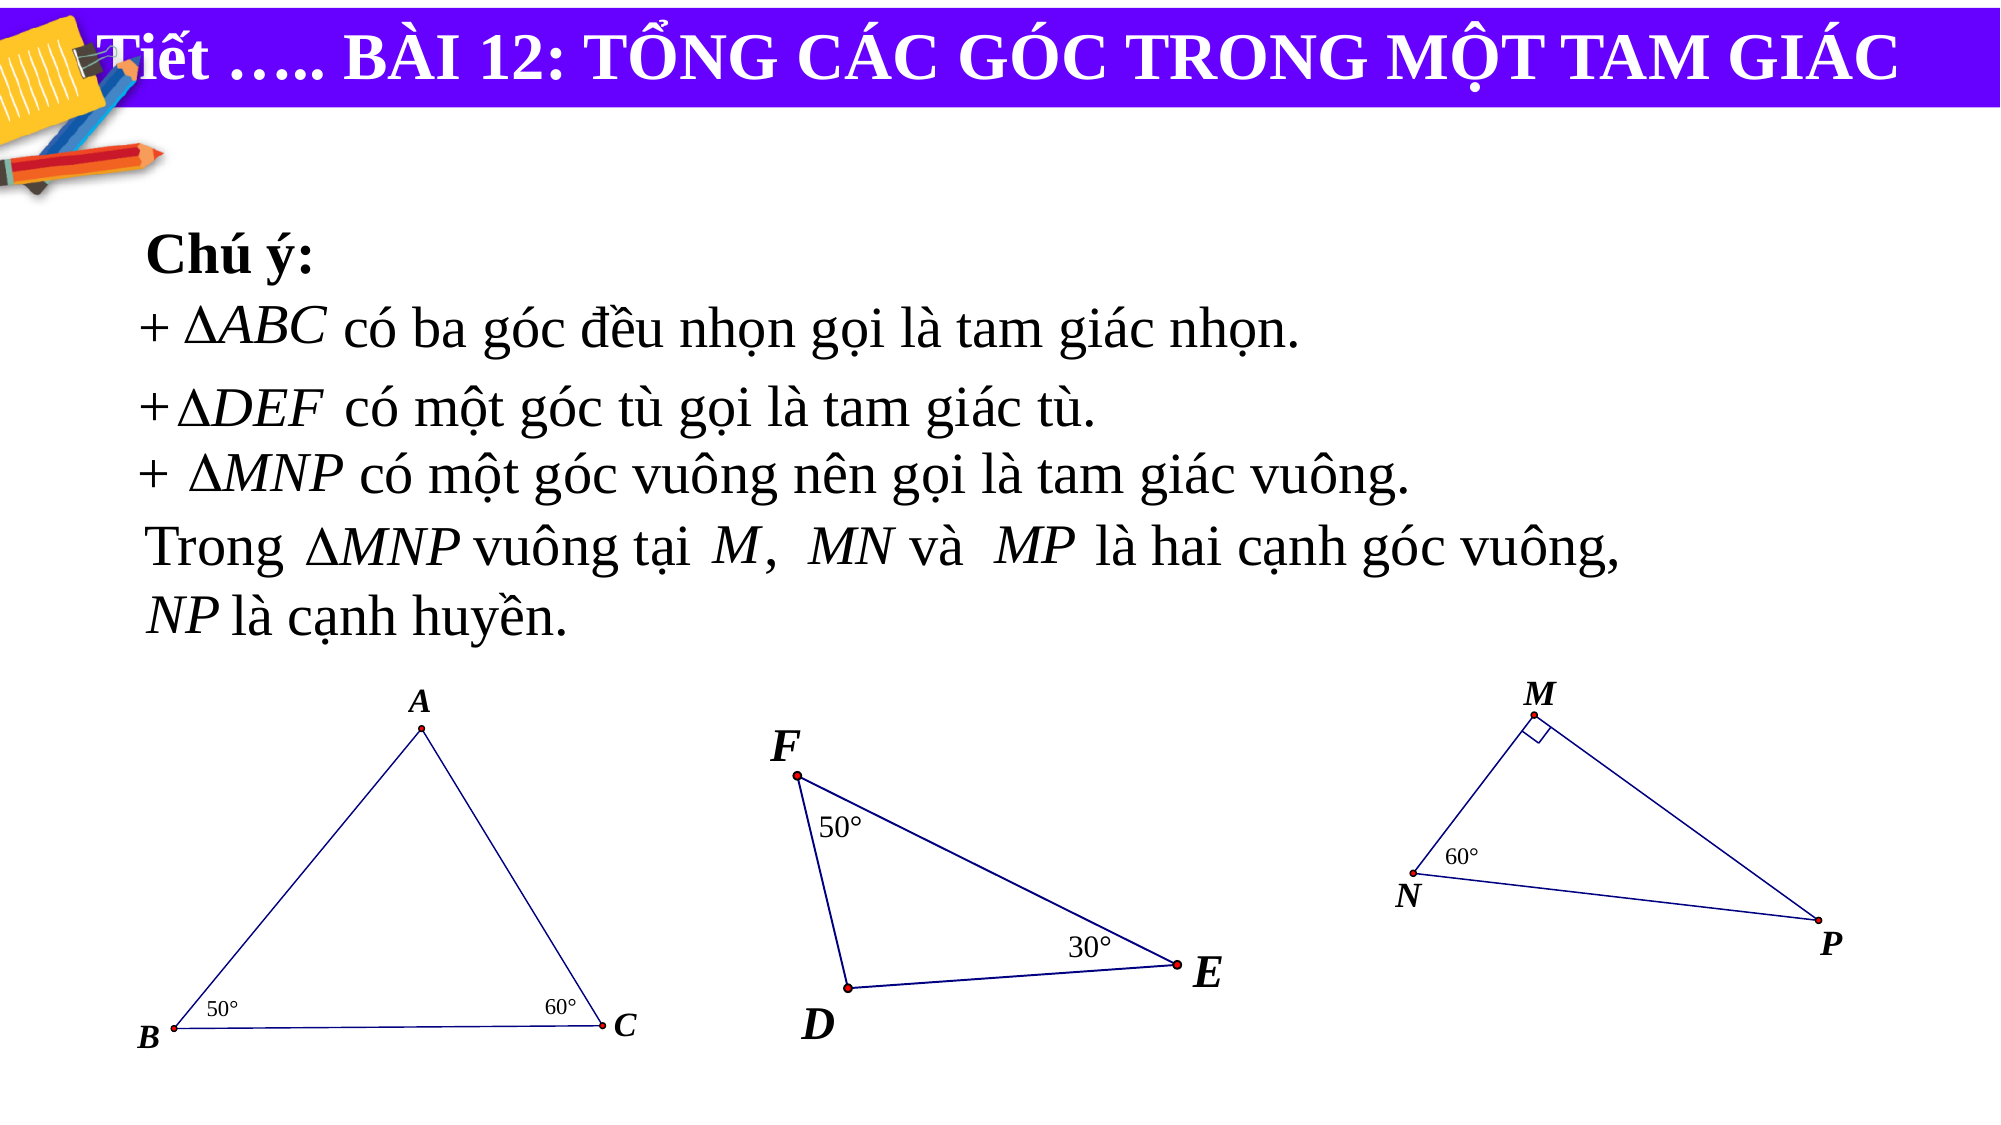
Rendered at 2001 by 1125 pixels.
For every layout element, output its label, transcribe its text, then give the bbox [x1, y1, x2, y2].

text_box + có ba góc đều nhọn gọi là tam giác nhọn. [123, 281, 1662, 360]
picture [122, 688, 656, 1073]
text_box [989, 521, 1082, 568]
text_box + có một góc vuông nên gọi là tam giác vuông. [123, 427, 1600, 513]
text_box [803, 522, 904, 571]
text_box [300, 523, 468, 572]
picture [1379, 658, 1863, 981]
text_box Trong vuông tại , và là hai cạnh góc vuông, là cạnh huyền. [129, 499, 1705, 655]
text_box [708, 521, 773, 569]
picture [0, 0, 175, 215]
text_box + có một góc tù gọi là tam giác tù. [123, 360, 1662, 446]
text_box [179, 299, 334, 351]
text_box Tiết ….. BÀI 12: TỔNG CÁC GÓC TRONG MỘT TAM GIÁC [179, 7, 2000, 108]
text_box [184, 448, 351, 498]
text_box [140, 591, 226, 640]
text_box Chú ý: [130, 207, 331, 293]
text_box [172, 384, 333, 431]
picture [750, 699, 1250, 1073]
